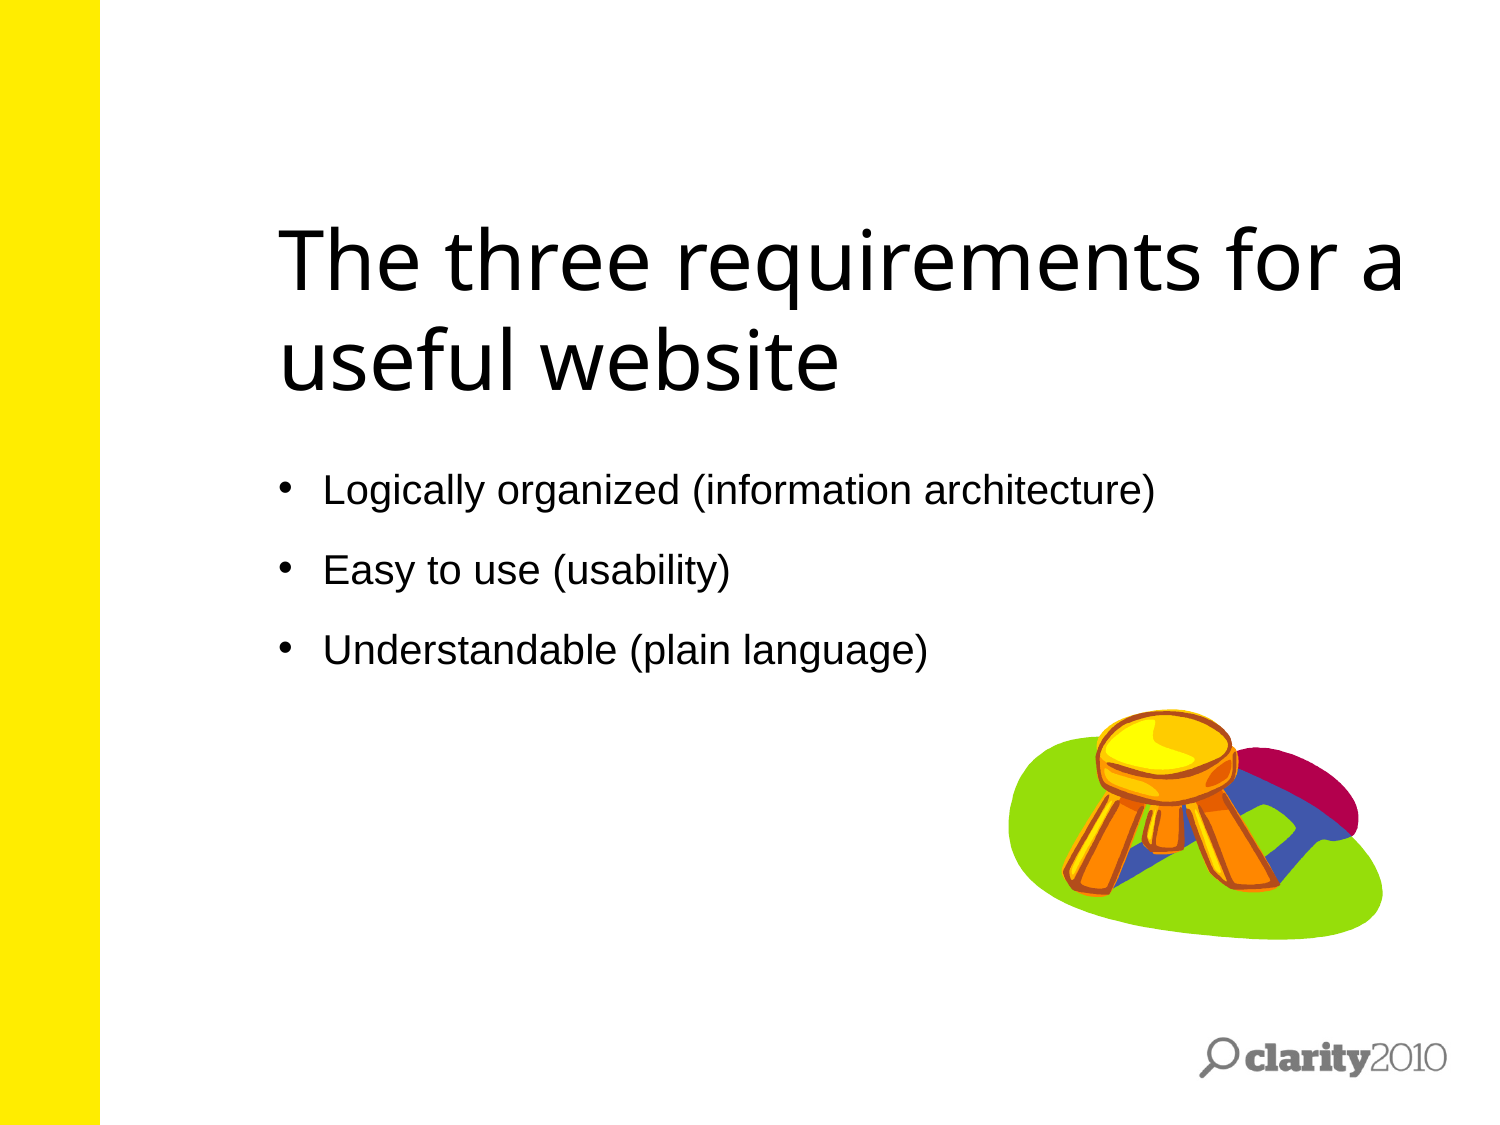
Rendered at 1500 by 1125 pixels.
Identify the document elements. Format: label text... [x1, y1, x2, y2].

text_box Logically organized (information architecture) Easy to use (usability) Understandable (plain language) [263, 425, 1425, 726]
text_box The three requirements for a useful website [263, 199, 1425, 299]
picture [1003, 704, 1388, 945]
picture [1196, 1033, 1451, 1083]
